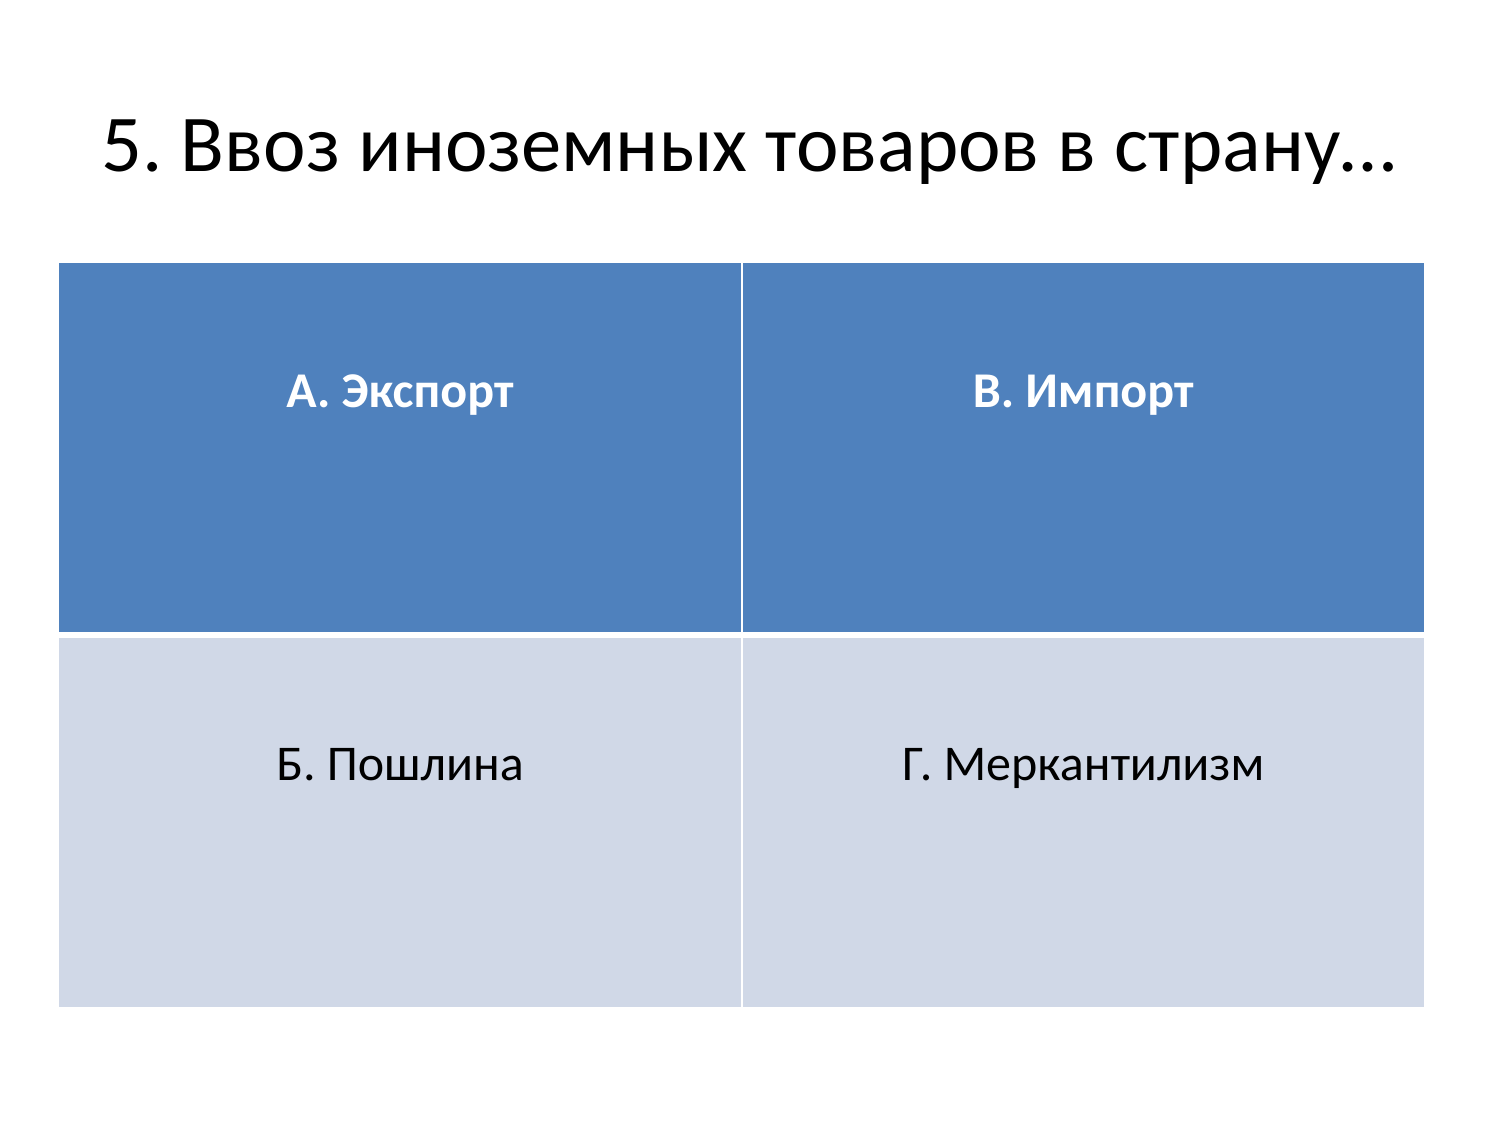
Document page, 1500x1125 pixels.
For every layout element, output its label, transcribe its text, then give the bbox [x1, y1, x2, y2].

table_cell Г. Меркантилизм [743, 638, 1424, 1007]
table_header А. Экспорт [59, 263, 741, 632]
table_cell Б. Пошлина [59, 638, 741, 1007]
title 5. Ввоз иноземных товаров в страну… [75, 45, 1425, 233]
table_header В. Импорт [743, 263, 1424, 632]
